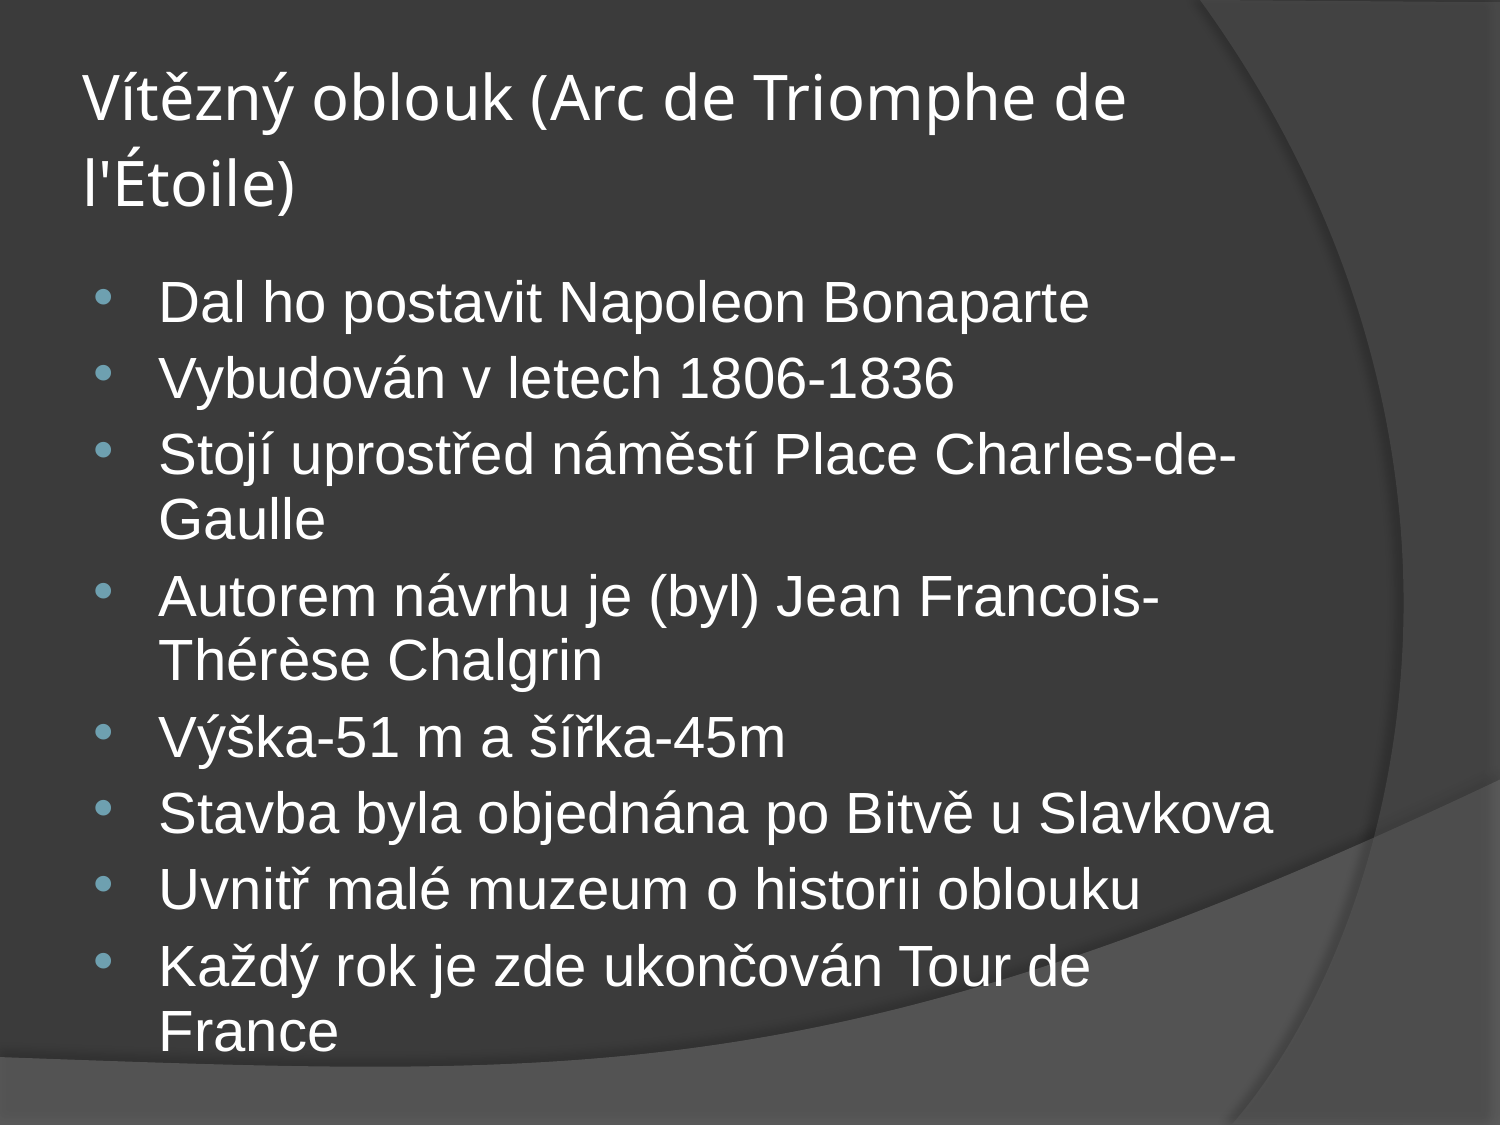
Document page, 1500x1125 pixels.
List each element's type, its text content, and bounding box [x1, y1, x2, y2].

title Vítězný oblouk (Arc de Triomphe de l'Étoile) [75, 45, 1300, 233]
list Dal ho postavit Napoleon Bonaparte Vybudován v letech 1806-1836 Stojí uprostřed náměstí Place Charles-de-Gaulle Autorem návrhu je (byl) Jean Francois-Thérèse Chalgrin Výška-51 m a šířka-45m Stavba byla objednána po Bitvě u Slavkova Uvnitř malé muzeum o historii oblouku Každý rok je zde ukončován Tour de France [75, 262, 1300, 1094]
